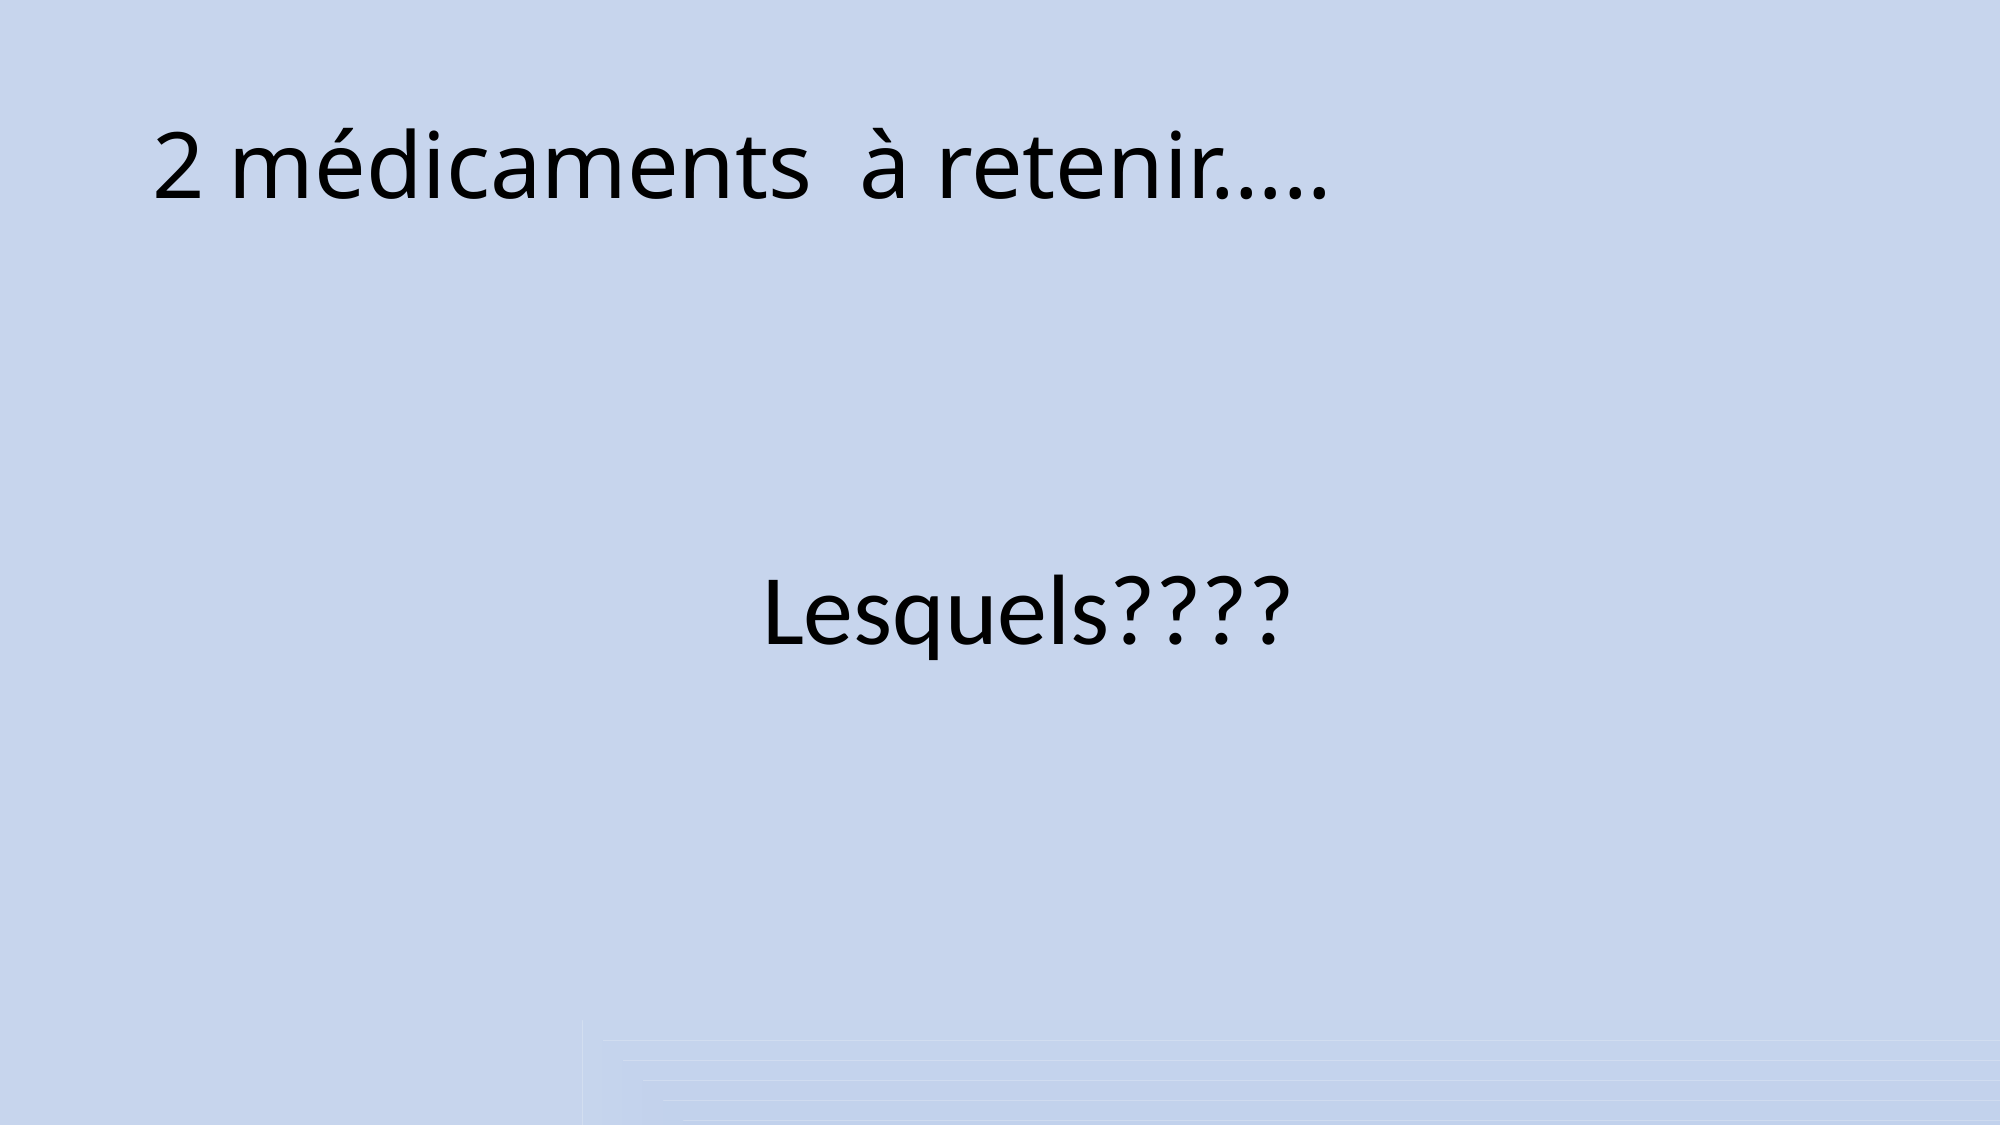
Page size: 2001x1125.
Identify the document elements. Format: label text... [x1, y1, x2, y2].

title 2 médicaments à retenir….. [137, 59, 1863, 278]
list Lesquels???? [137, 299, 1863, 1014]
